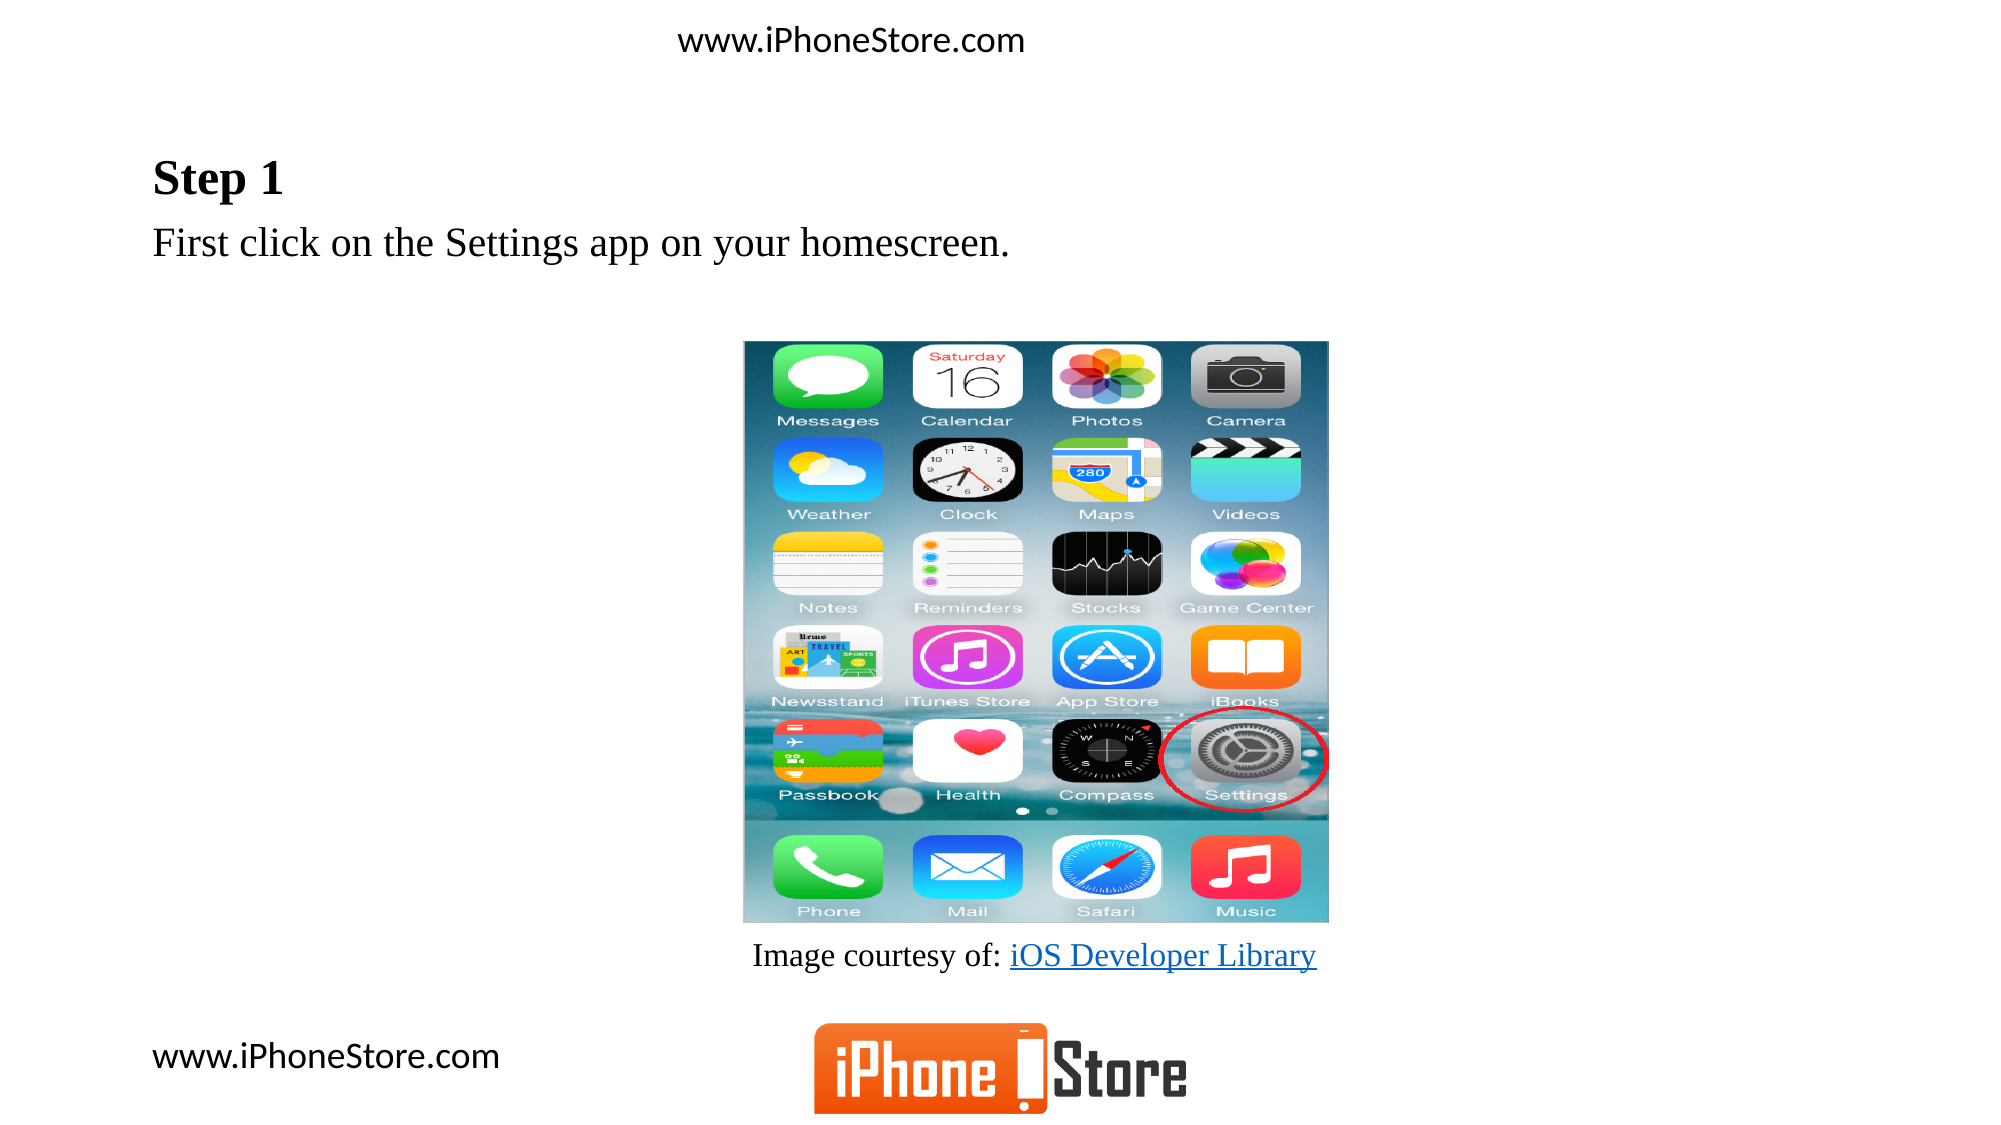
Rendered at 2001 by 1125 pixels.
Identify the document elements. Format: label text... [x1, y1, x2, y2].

footer www.iPhoneStore.com [662, 7, 1338, 68]
picture [814, 1023, 1186, 1114]
list First click on the Settings app on your homescreen. [137, 212, 1863, 402]
picture [743, 341, 1329, 923]
title Step 1 [137, 75, 1863, 212]
list Image courtesy of: iOS Developer Library [737, 930, 1338, 1007]
